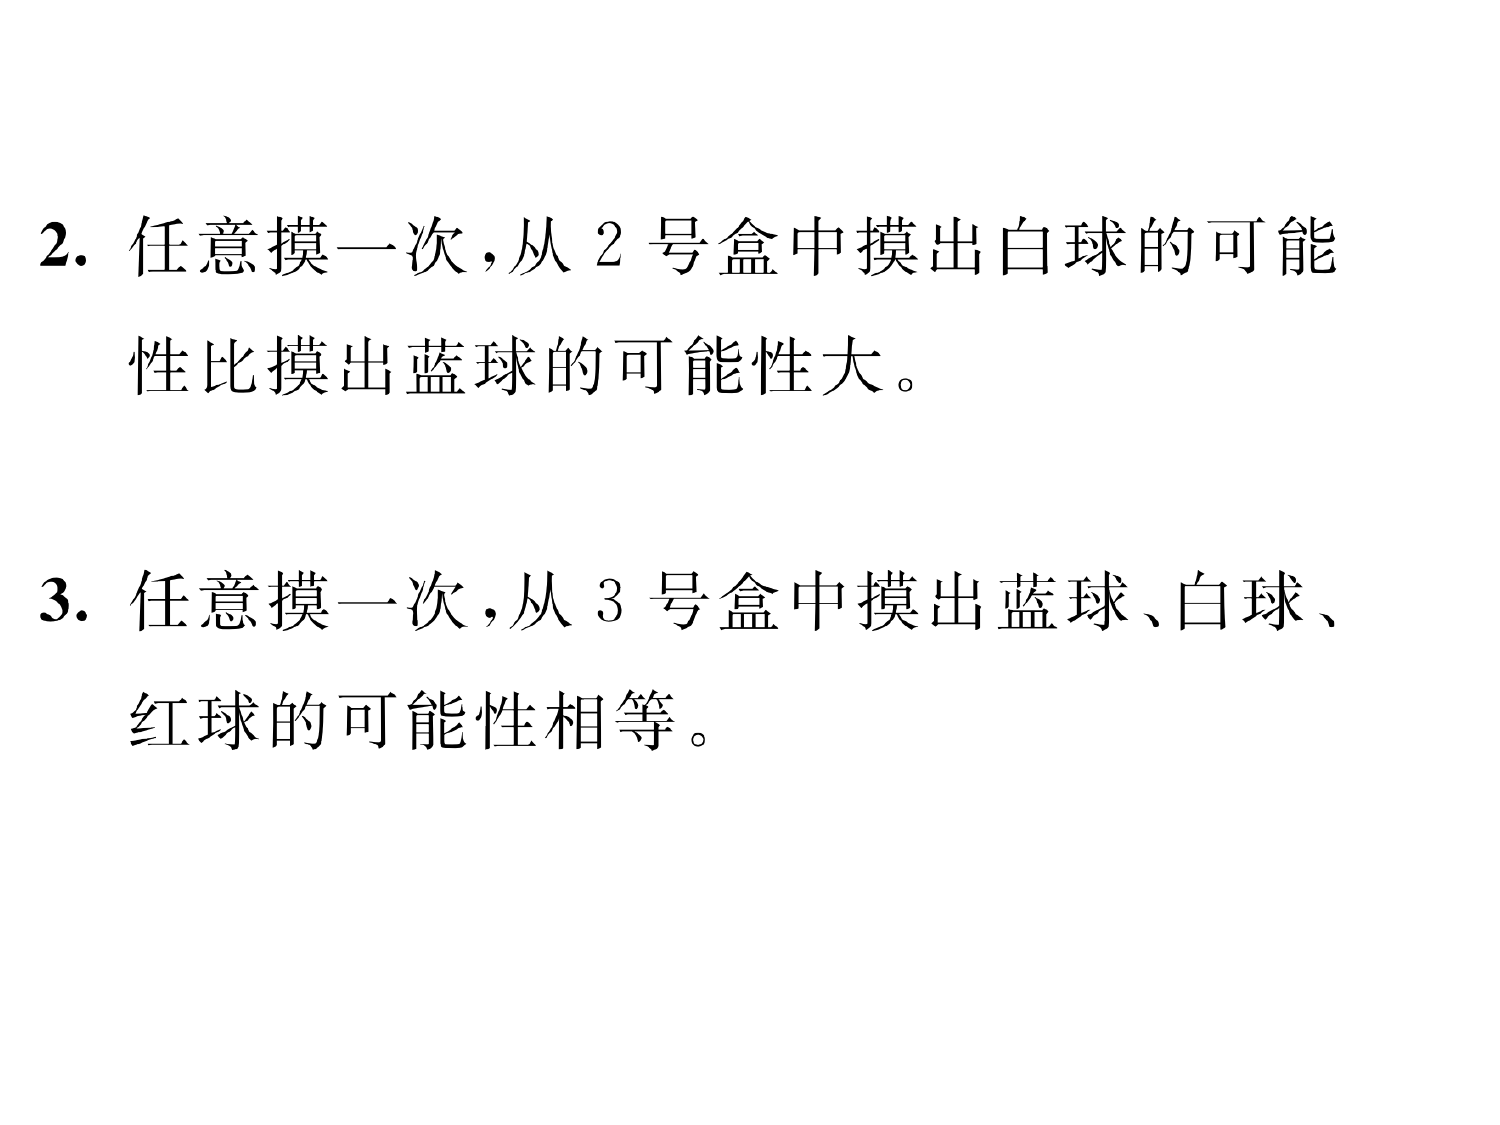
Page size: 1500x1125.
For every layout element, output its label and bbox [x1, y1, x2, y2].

picture [35, 177, 1453, 890]
